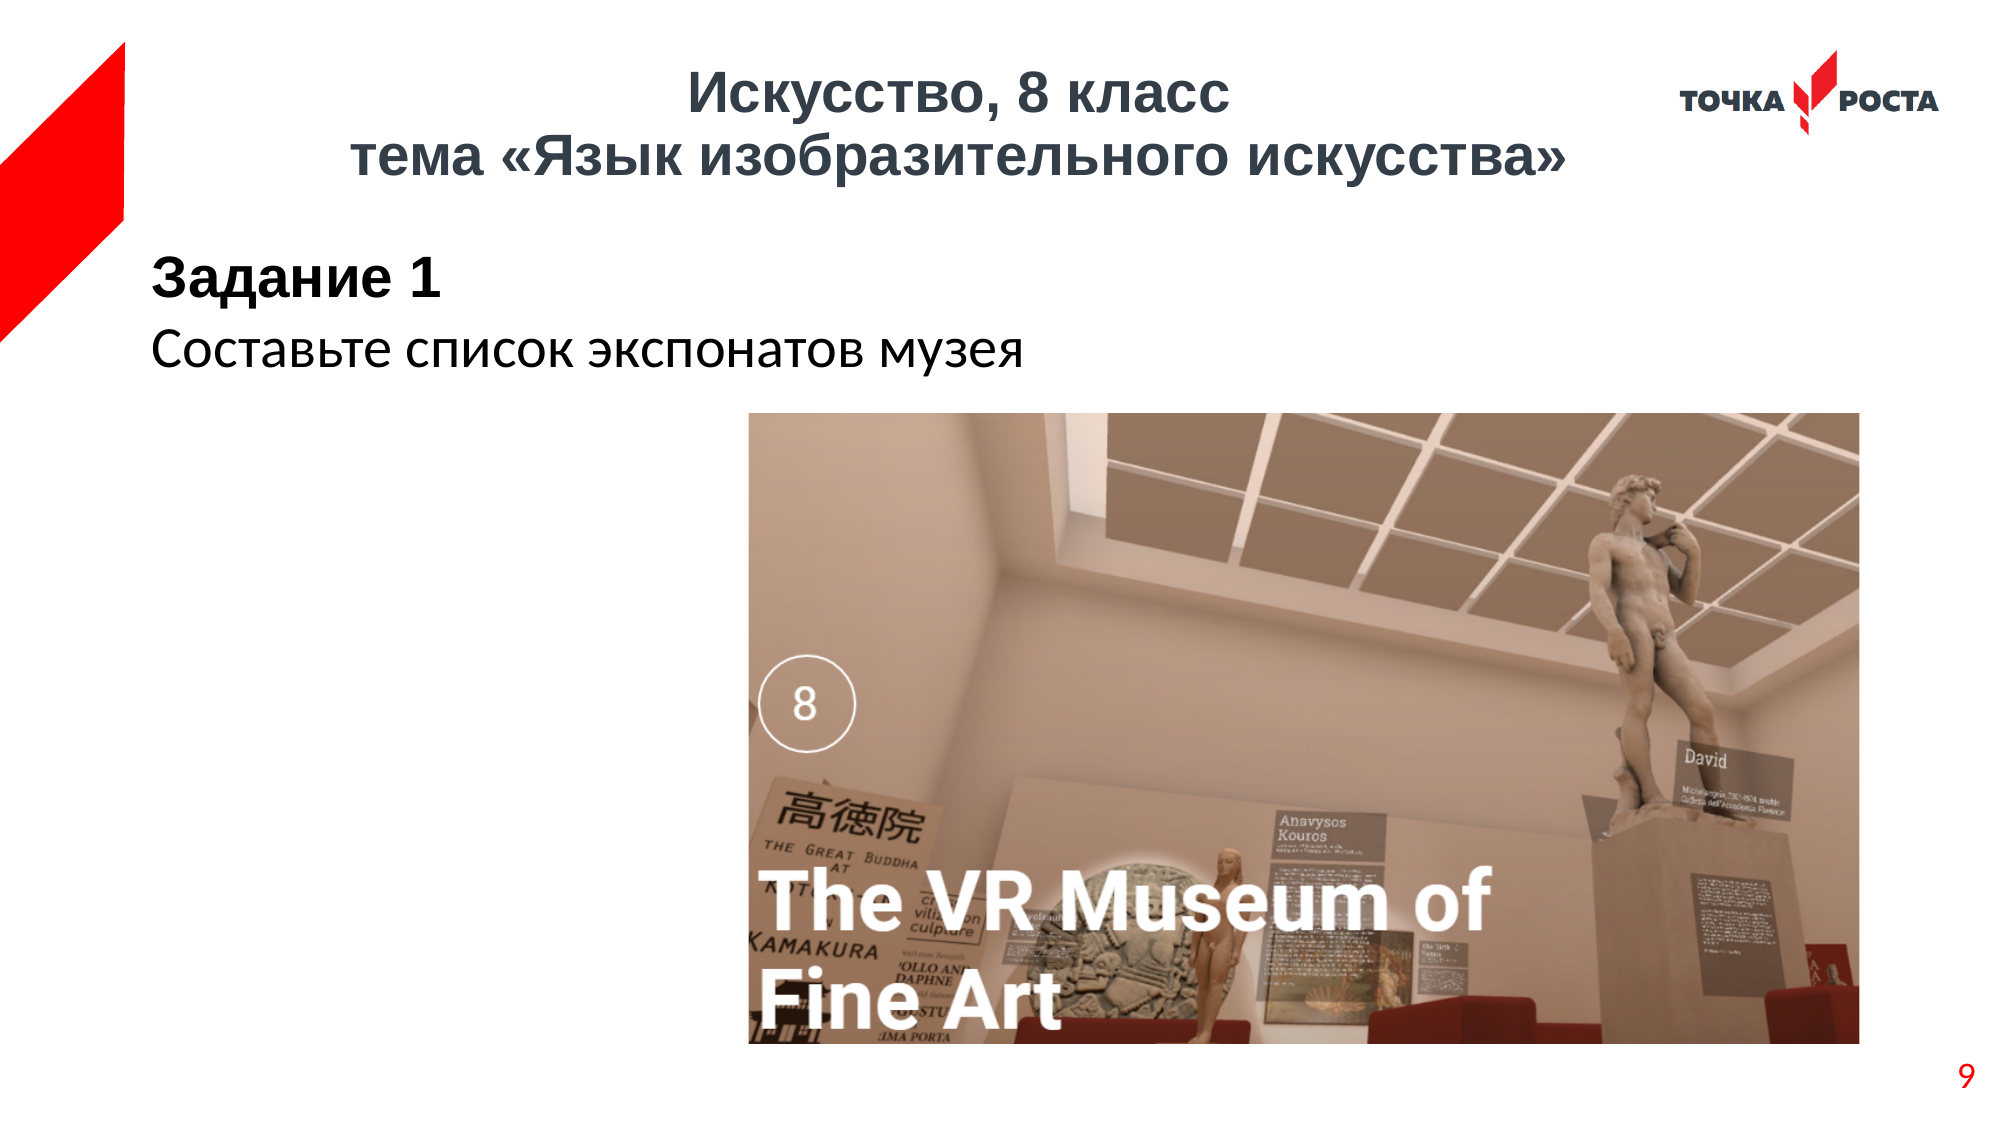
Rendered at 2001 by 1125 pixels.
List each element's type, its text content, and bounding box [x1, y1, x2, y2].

text_box Задание 1 Составьте список экспонатов музея [136, 232, 1942, 387]
slide_number 9 [1946, 1043, 1984, 1103]
picture [748, 413, 1860, 1045]
title Искусство, 8 класс тема «Язык изобразительного искусства» [152, 49, 1766, 202]
picture [1671, 42, 1947, 146]
